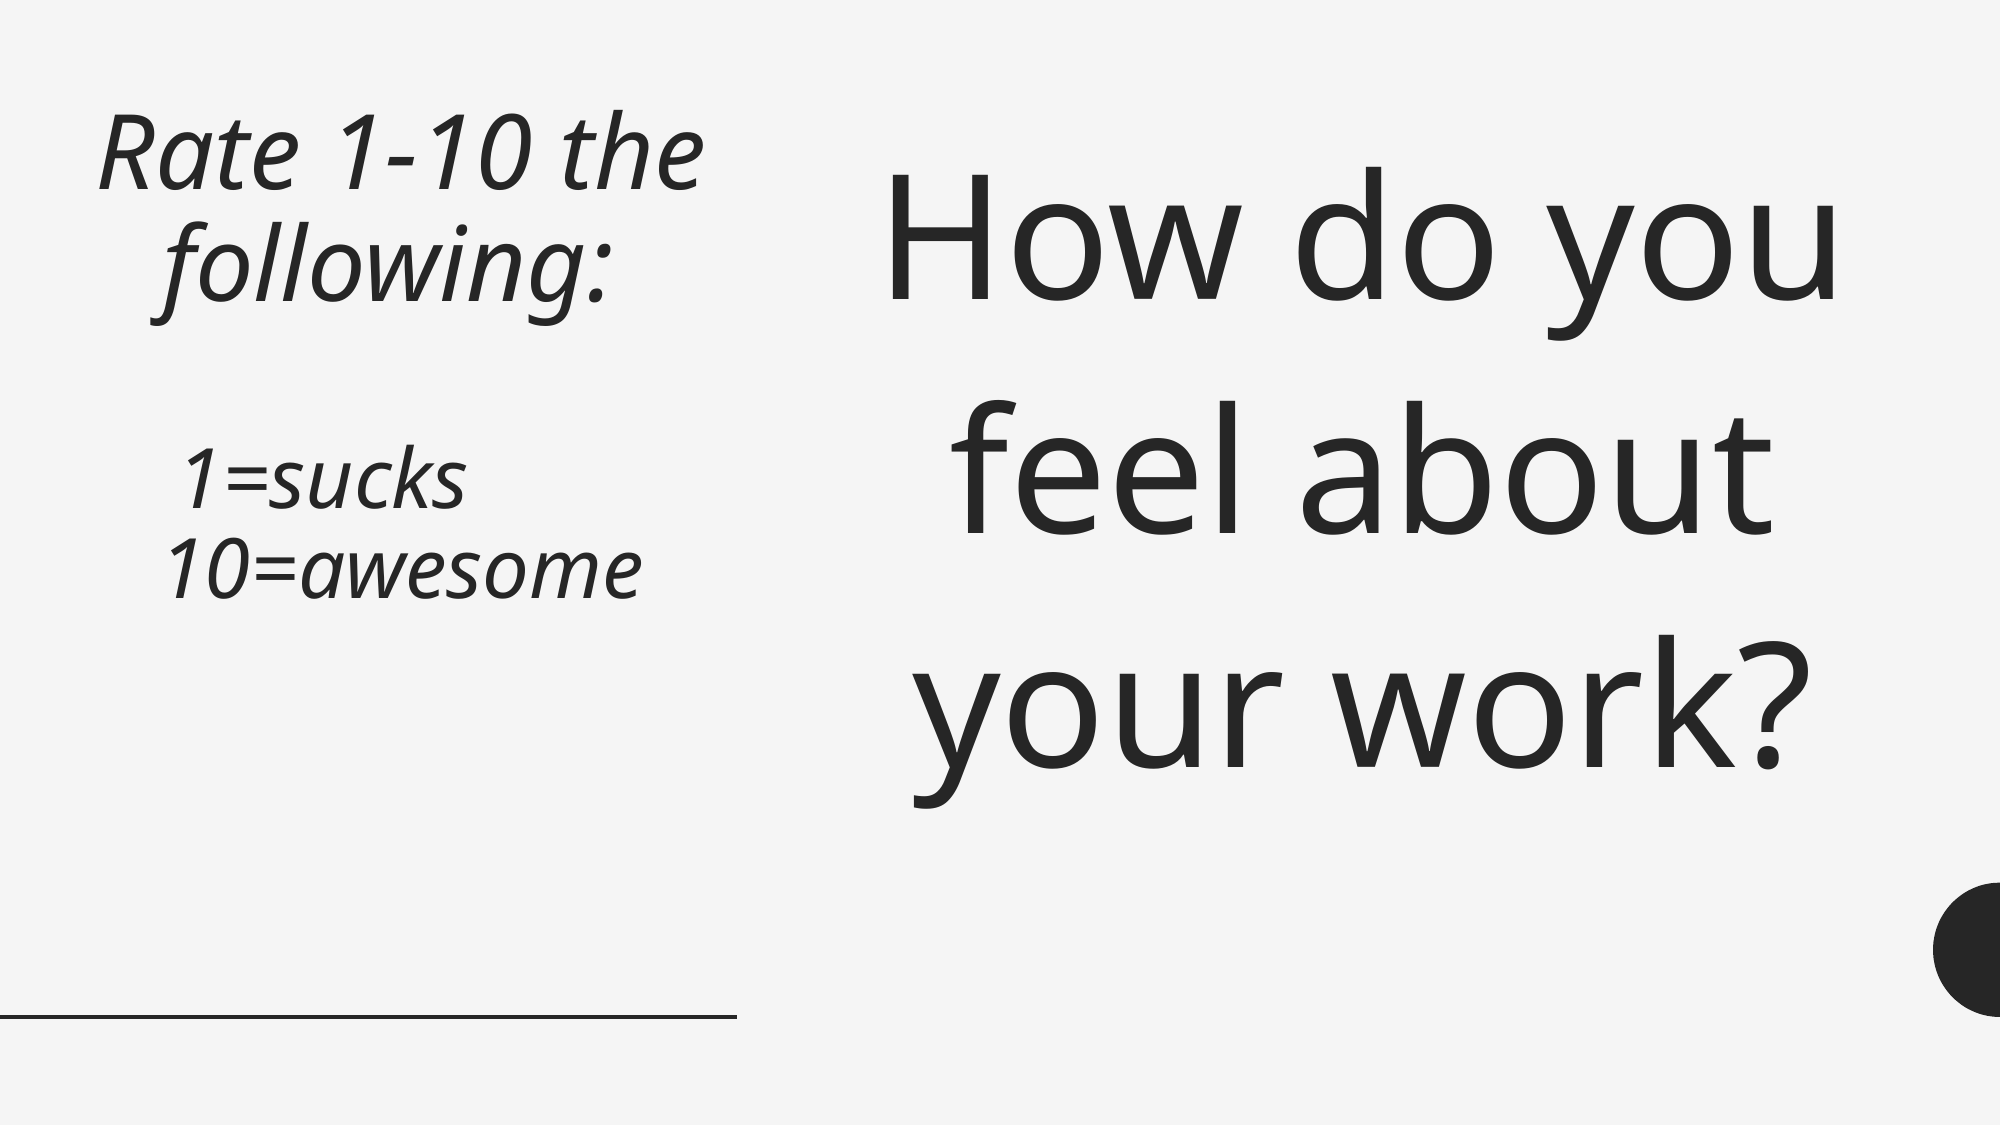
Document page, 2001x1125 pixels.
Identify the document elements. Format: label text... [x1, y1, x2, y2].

title Rate 1-10 the following: 1=sucks 10=awesome [49, 91, 754, 905]
list How do you feel about your work? [849, 93, 1875, 1022]
